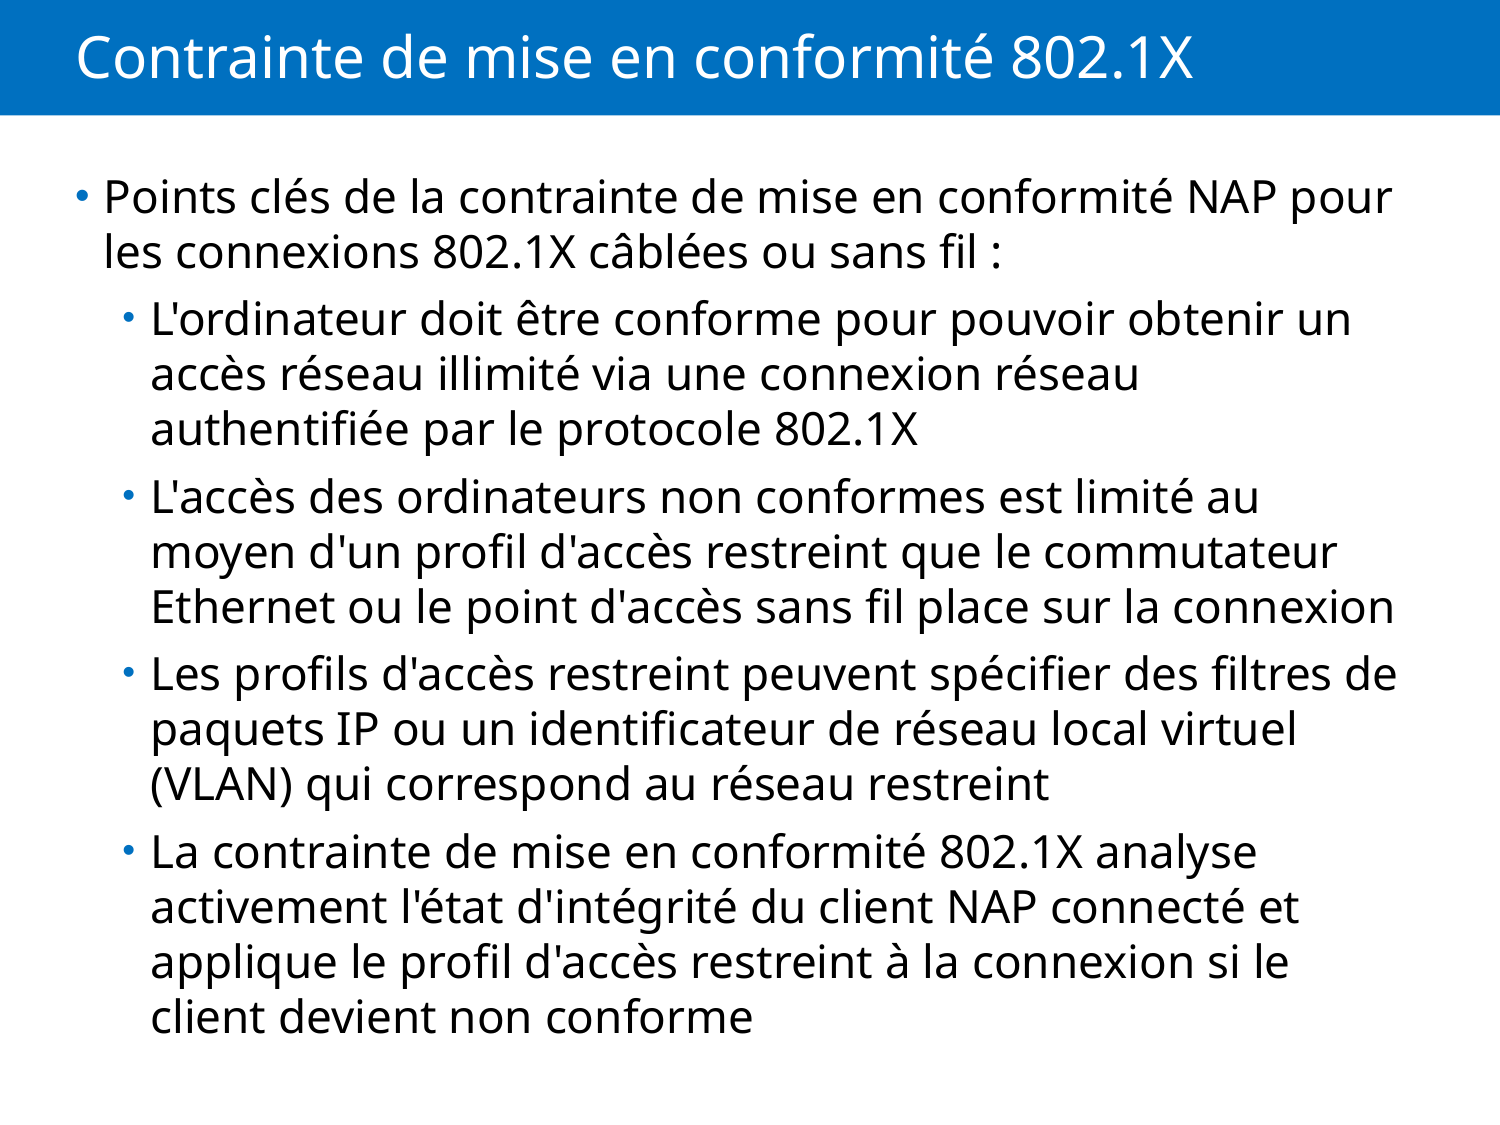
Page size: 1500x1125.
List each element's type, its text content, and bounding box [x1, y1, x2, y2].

text_box Points clés de la contrainte de mise en conformité NAP pour les connexions 802.1X câblées ou sans fil : L'ordinateur doit être conforme pour pouvoir obtenir un accès réseau illimité via une connexion réseau authentifiée par le protocole 802.1X L'accès des ordinateurs non conformes est limité au moyen d'un profil d'accès restreint que le commutateur Ethernet ou le point d'accès sans fil place sur la connexion Les profils d'accès restreint peuvent spécifier des filtres de paquets IP ou un identificateur de réseau local virtuel (VLAN) qui correspond au réseau restreint La contrainte de mise en conformité 802.1X analyse activement l'état d'intégrité du client NAP connecté et applique le profil d'accès restreint à la connexion si le client devient non conforme [75, 167, 1408, 1012]
title Contrainte de mise en conformité 802.1X [75, 0, 1351, 122]
